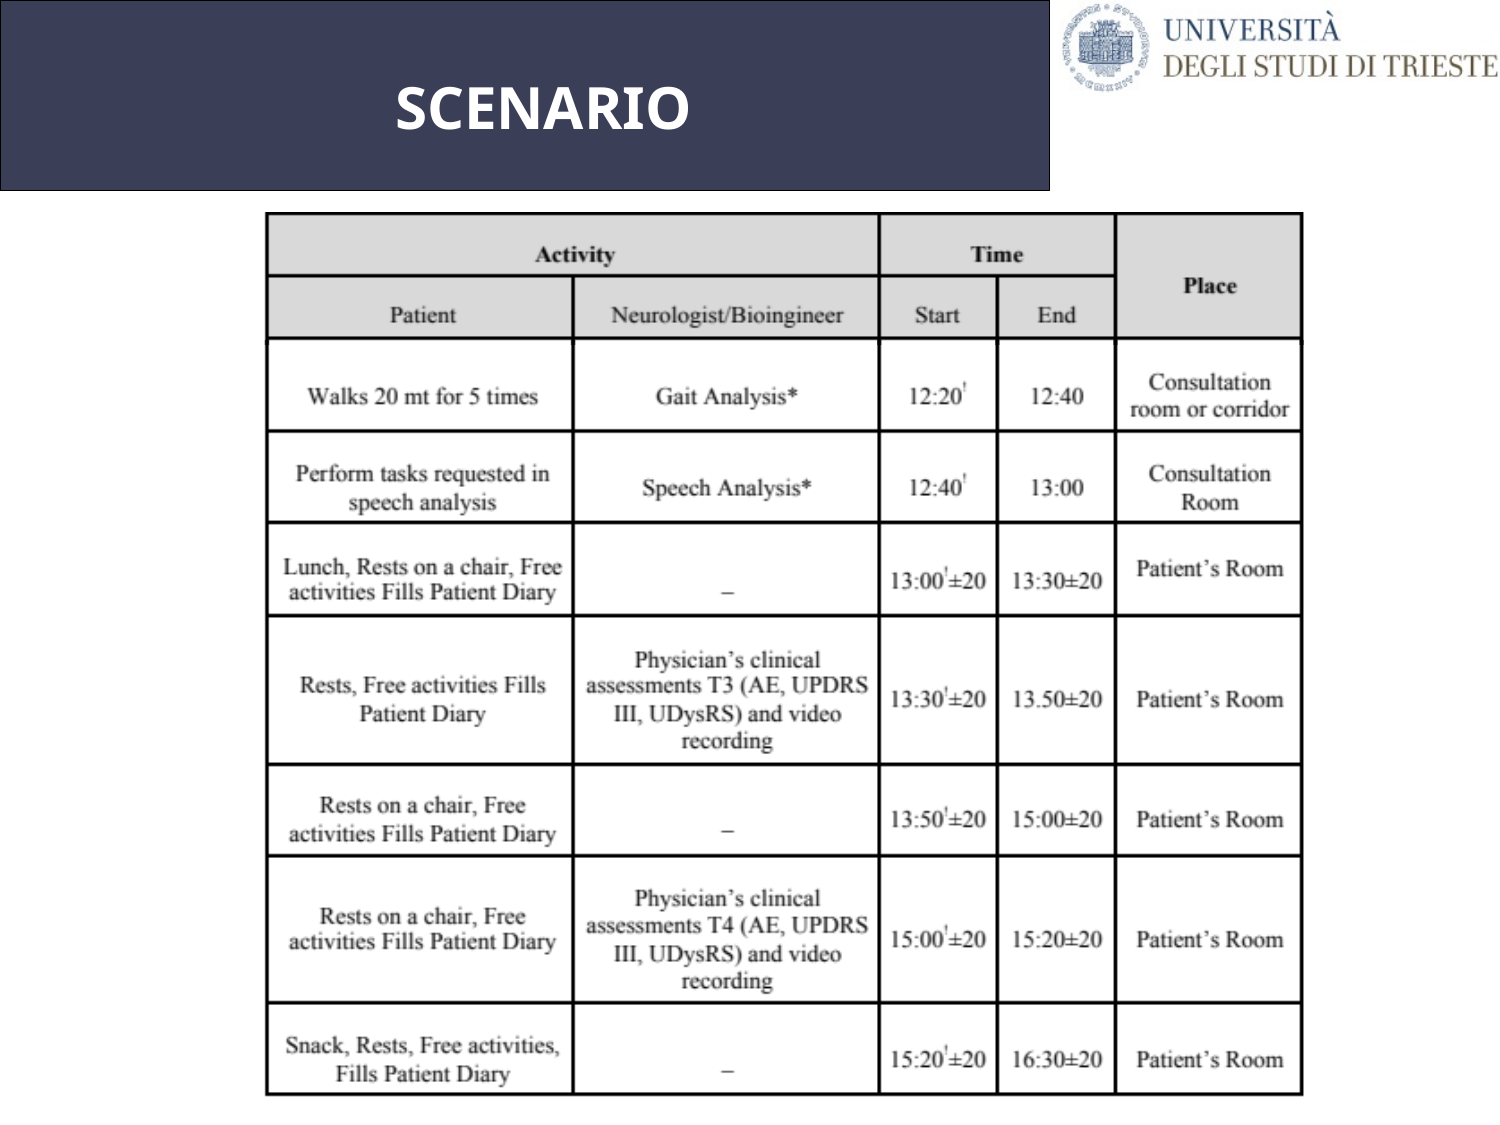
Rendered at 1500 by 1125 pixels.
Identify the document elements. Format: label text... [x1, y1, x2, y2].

picture [262, 212, 1376, 1125]
title SCENARIO [37, 41, 1050, 172]
picture [1059, 0, 1500, 96]
